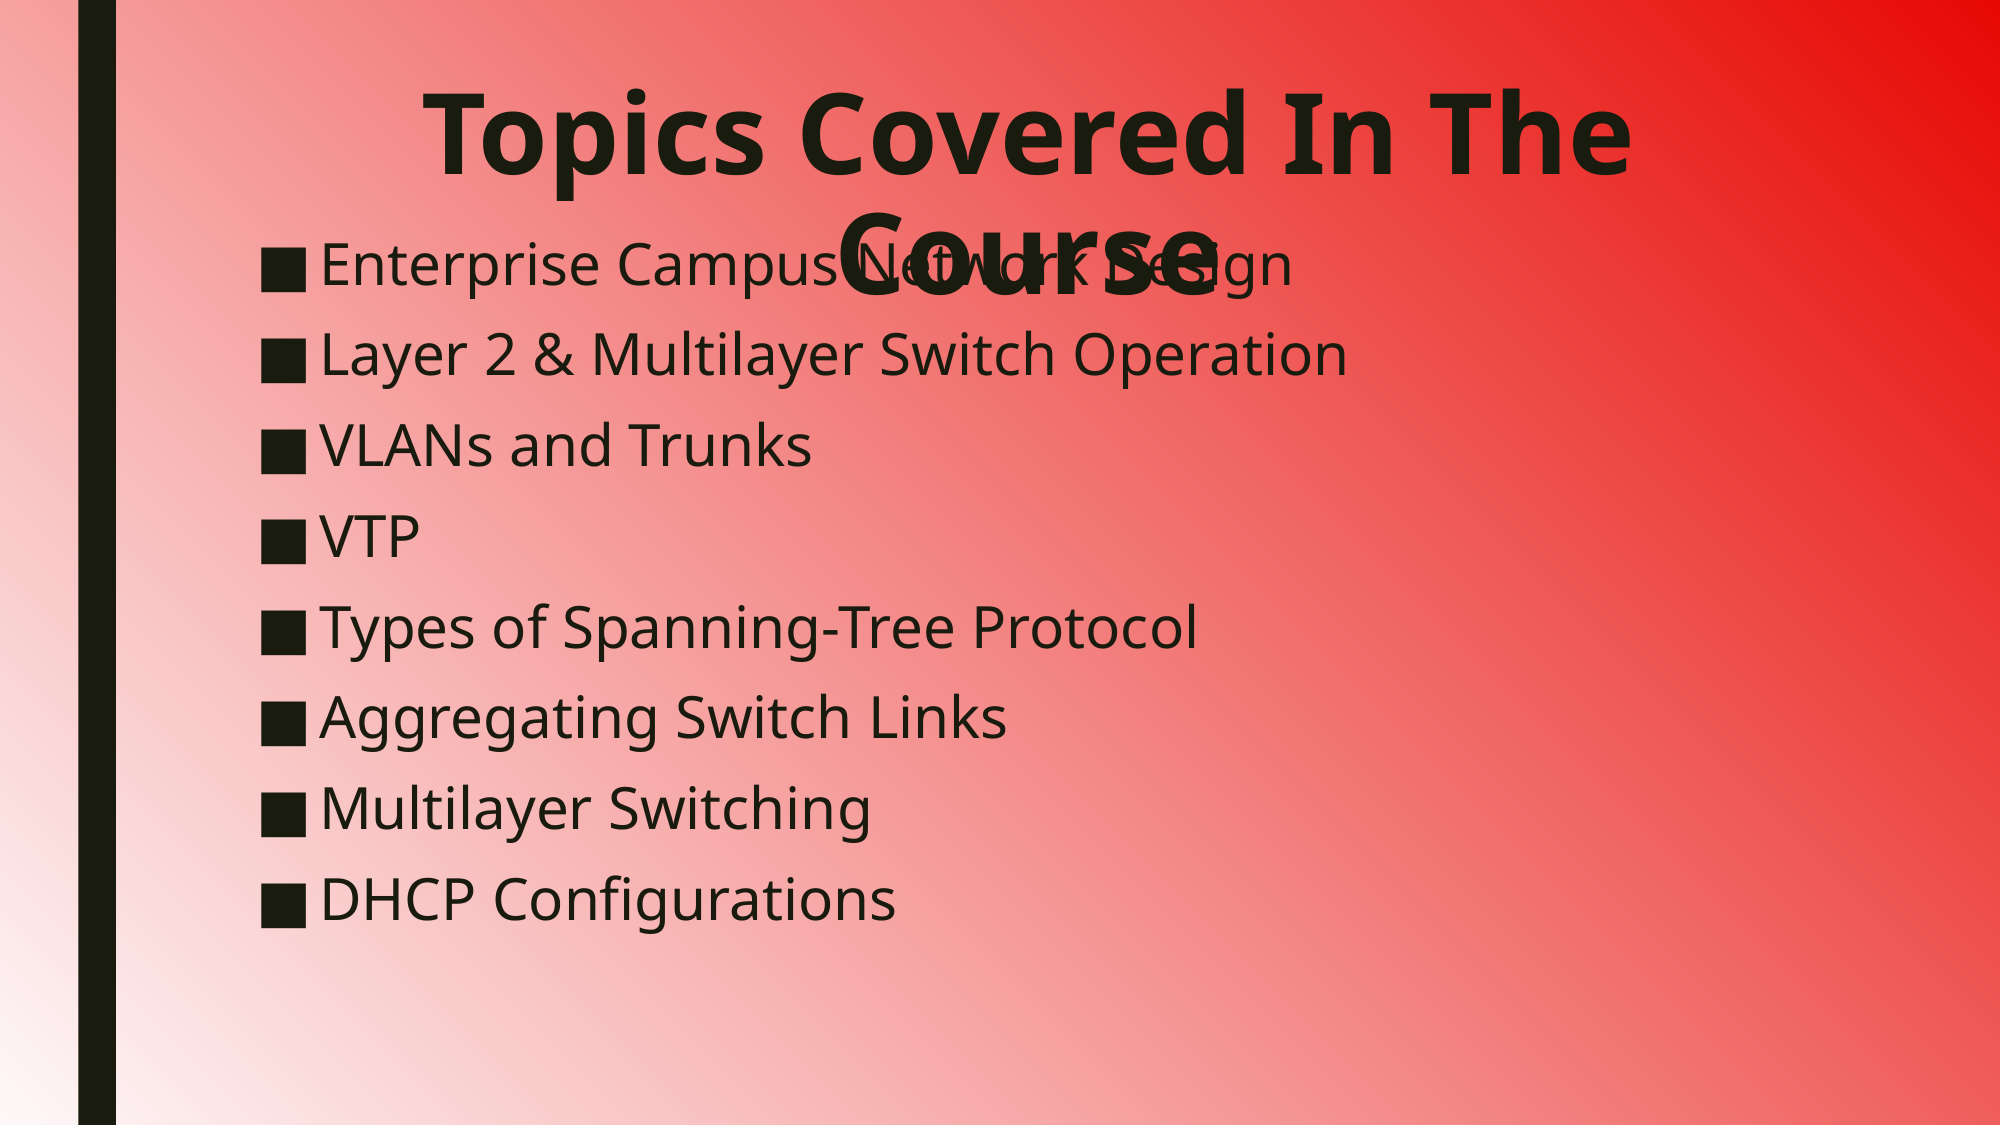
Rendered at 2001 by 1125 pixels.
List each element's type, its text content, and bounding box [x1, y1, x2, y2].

list Enterprise Campus Network Design Layer 2 & Multilayer Switch Operation VLANs and Trunks VTP Types of Spanning-Tree Protocol Aggregating Switch Links Multilayer Switching DHCP Configurations [241, 224, 1817, 967]
title Topics Covered In The Course [241, 70, 1817, 179]
